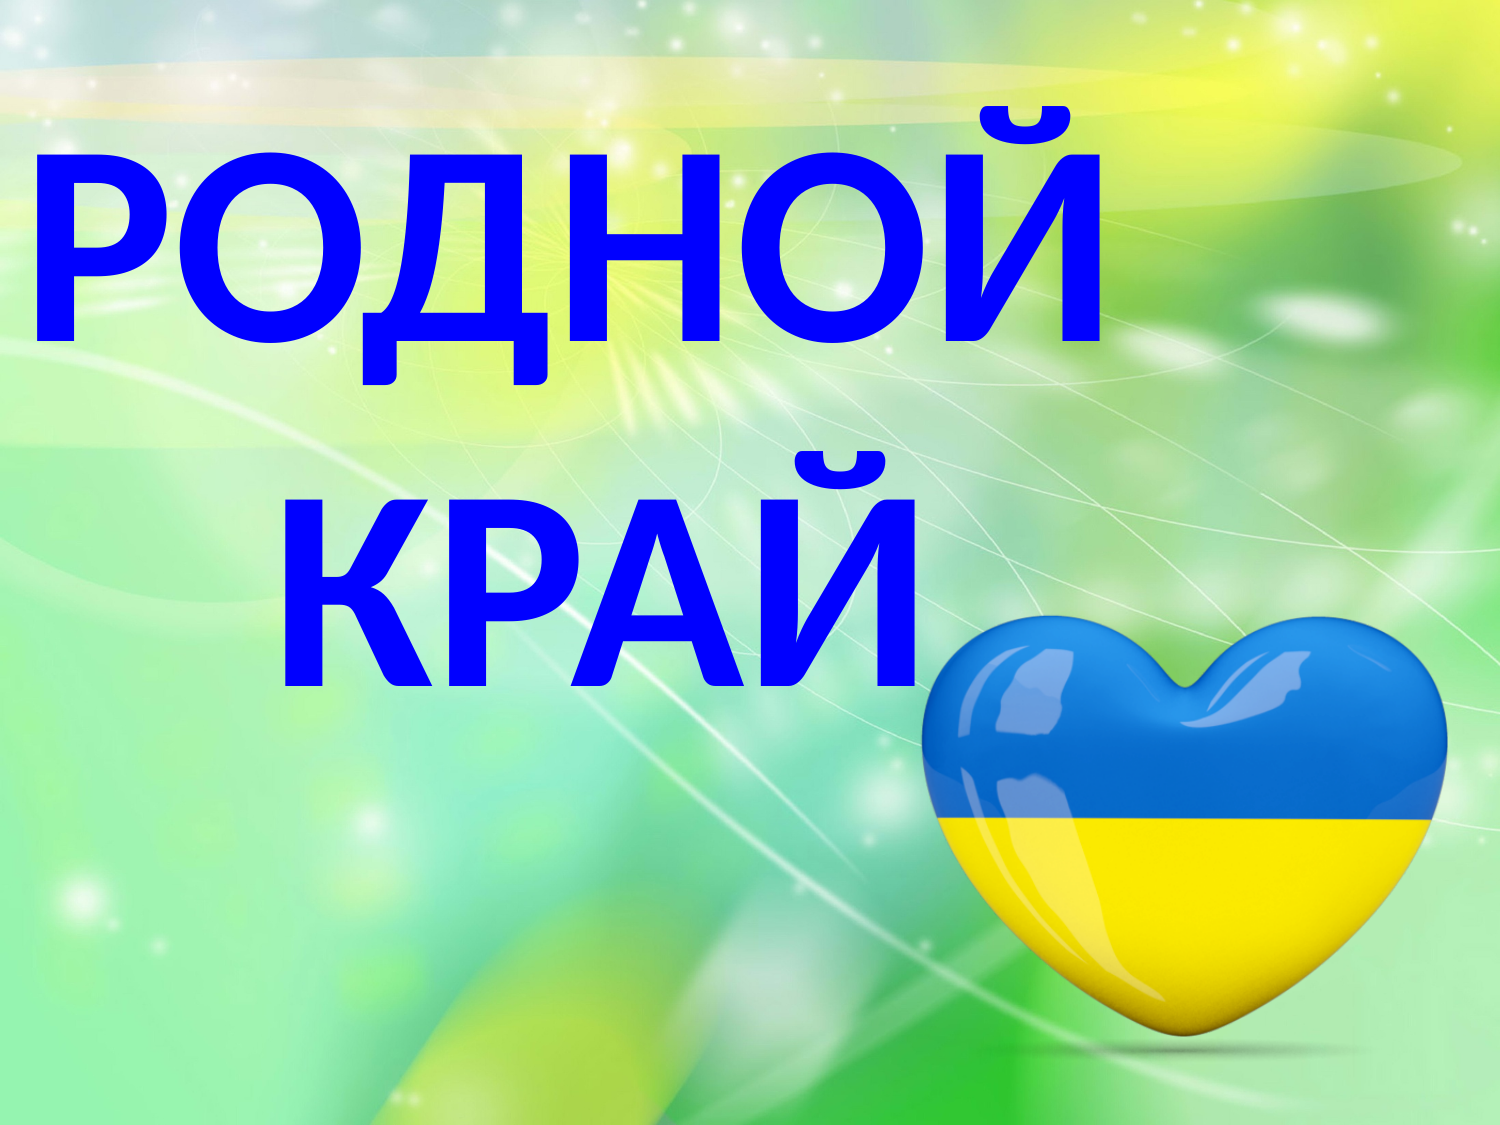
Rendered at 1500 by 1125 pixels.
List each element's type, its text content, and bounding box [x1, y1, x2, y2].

text_box Родной край [5, 46, 1198, 752]
picture [0, 0, 1500, 1125]
